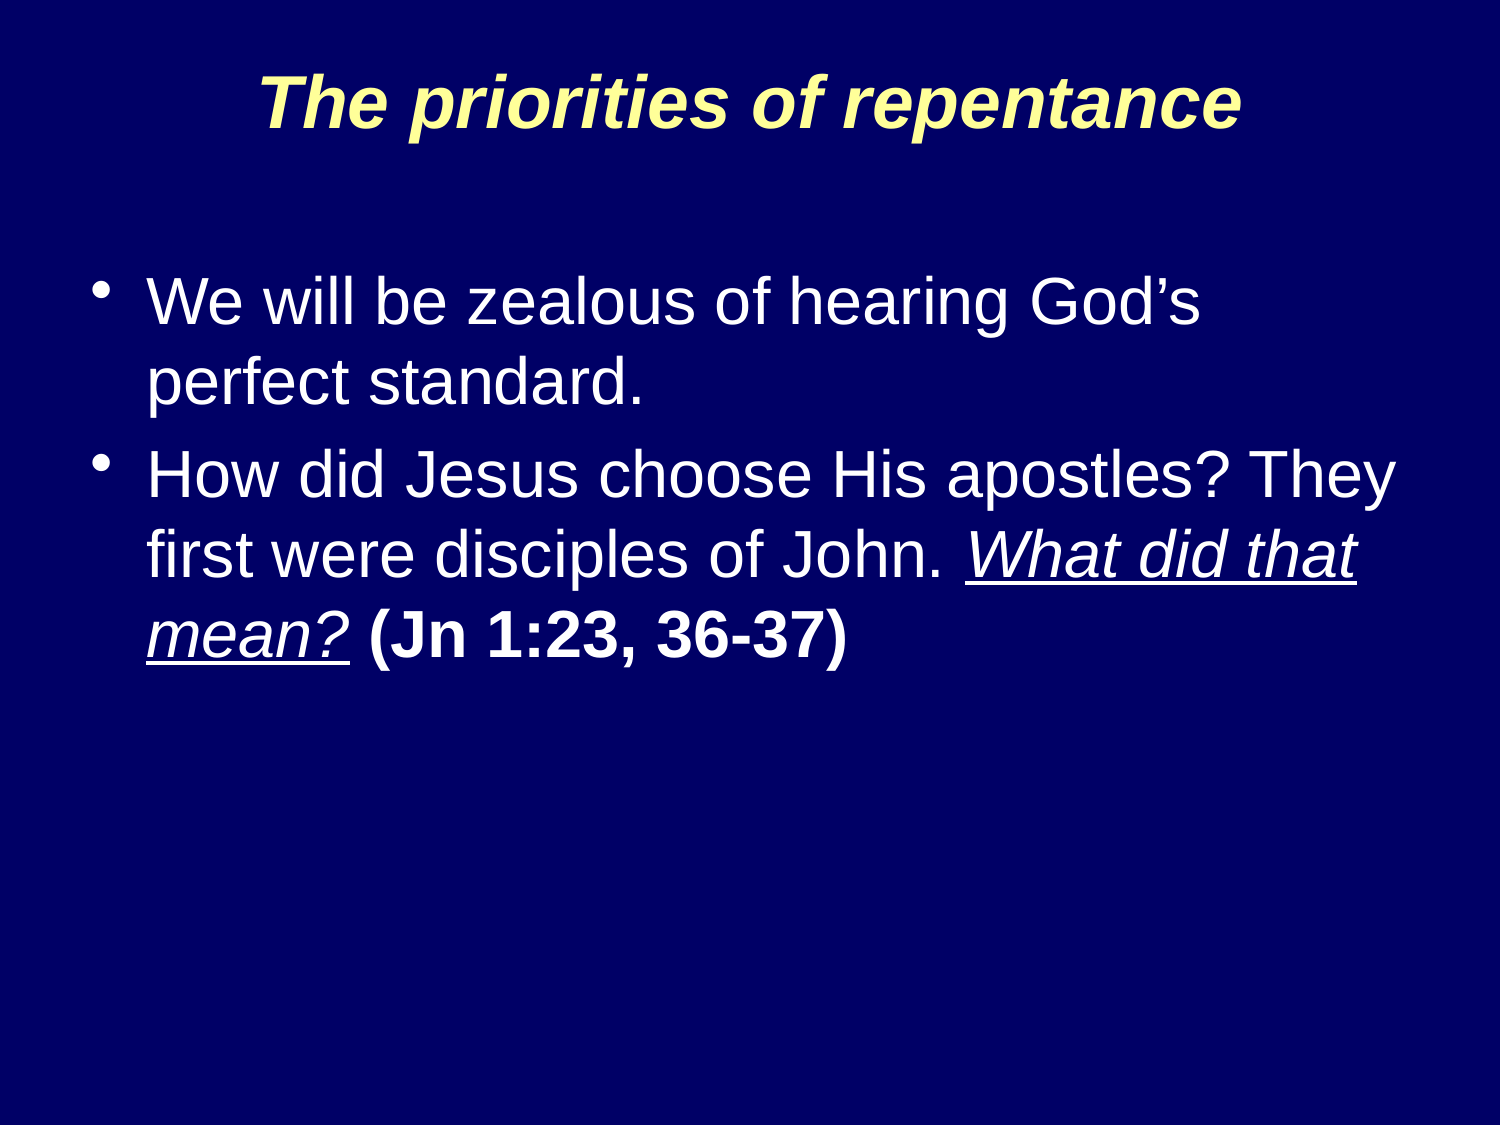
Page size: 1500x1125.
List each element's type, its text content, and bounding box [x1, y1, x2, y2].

list We will be zealous of hearing God’s perfect standard. How did Jesus choose His apostles? They first were disciples of John. What did that mean? (Jn 1:23, 36-37) [75, 249, 1425, 993]
title The priorities of repentance [75, 45, 1425, 233]
